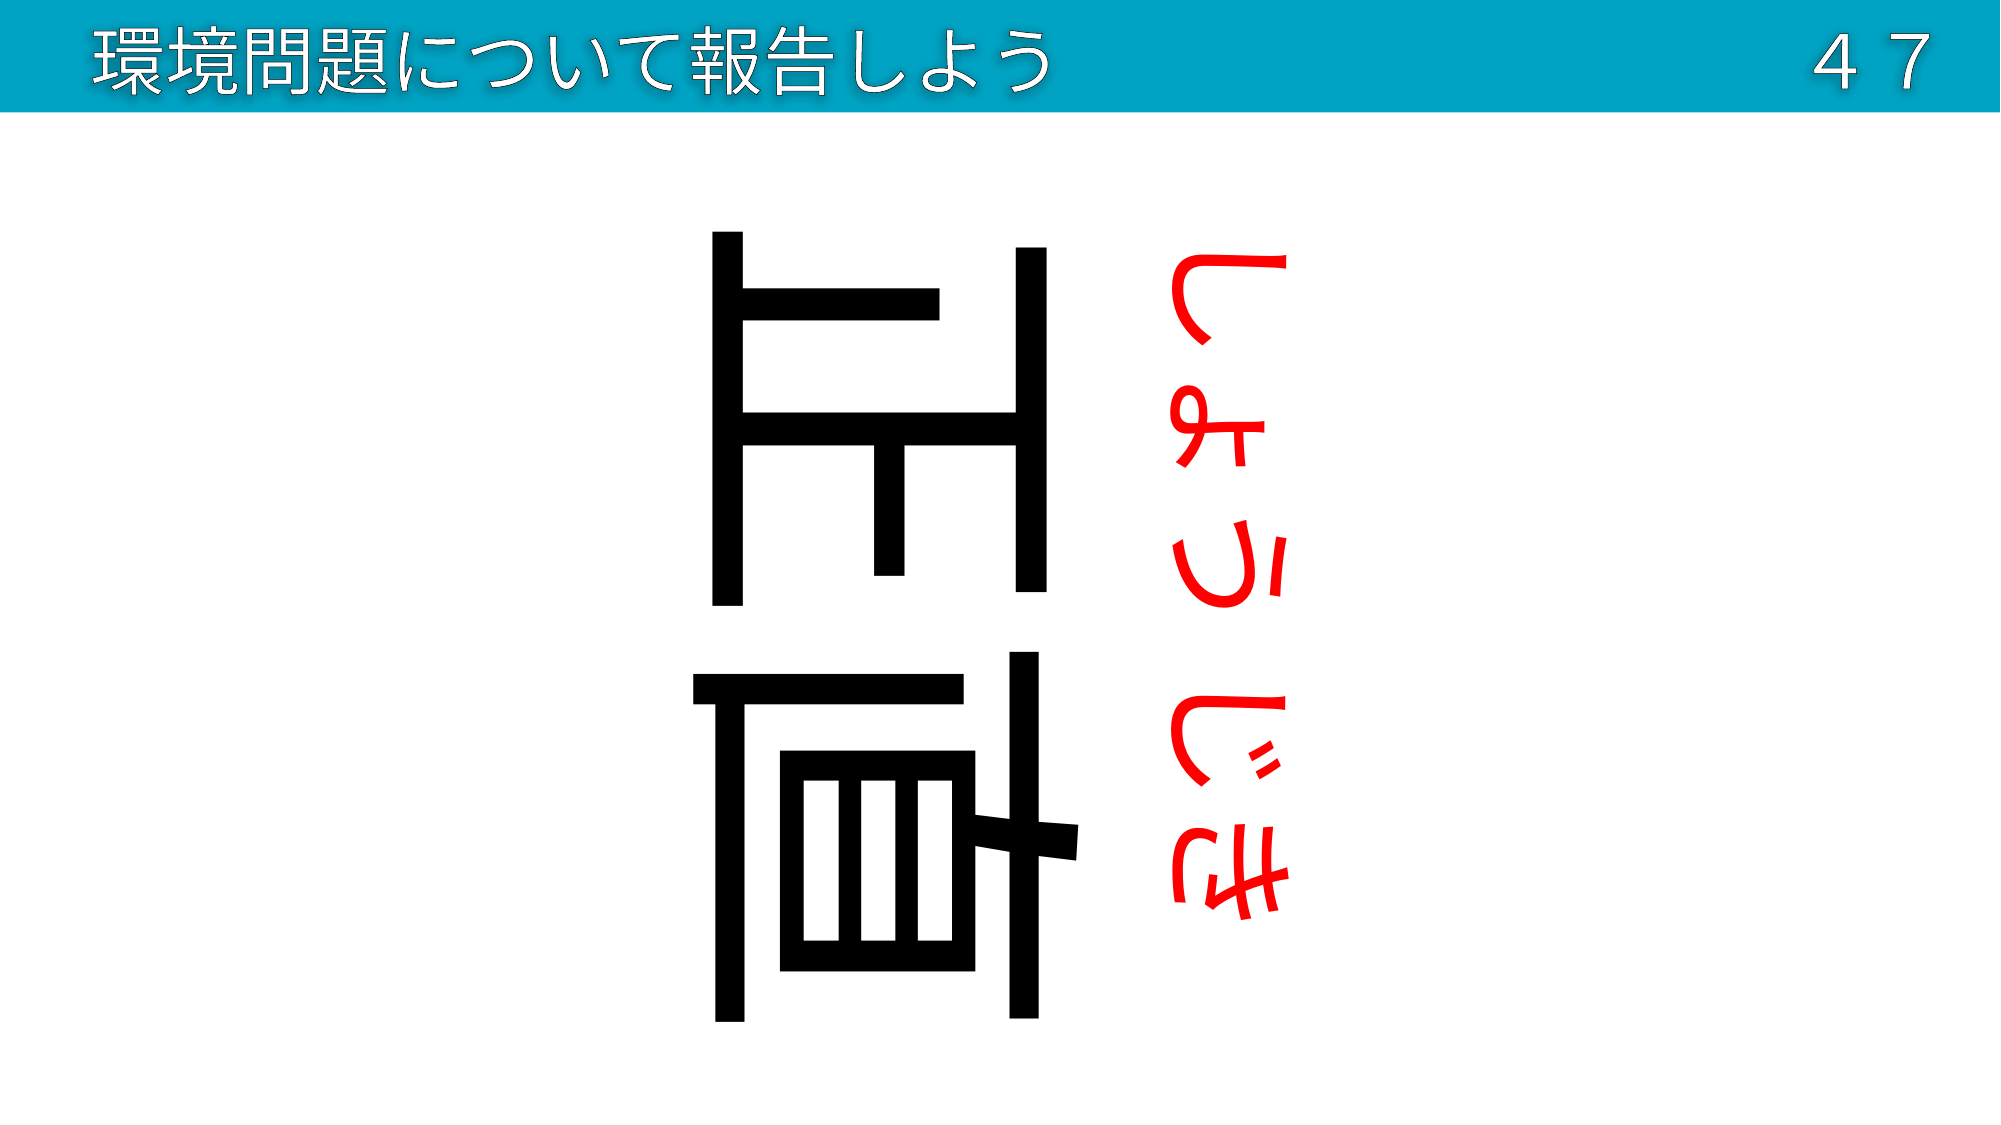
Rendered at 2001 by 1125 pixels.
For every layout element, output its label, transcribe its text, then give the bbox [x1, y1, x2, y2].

text_box 環境問題について報告しよう [75, 6, 1095, 112]
text_box ４７ [1782, 6, 1963, 112]
text_box しょう じき [1127, 207, 1324, 987]
text_box 正直 [616, 195, 1152, 1125]
text_box [0, 0, 2000, 113]
